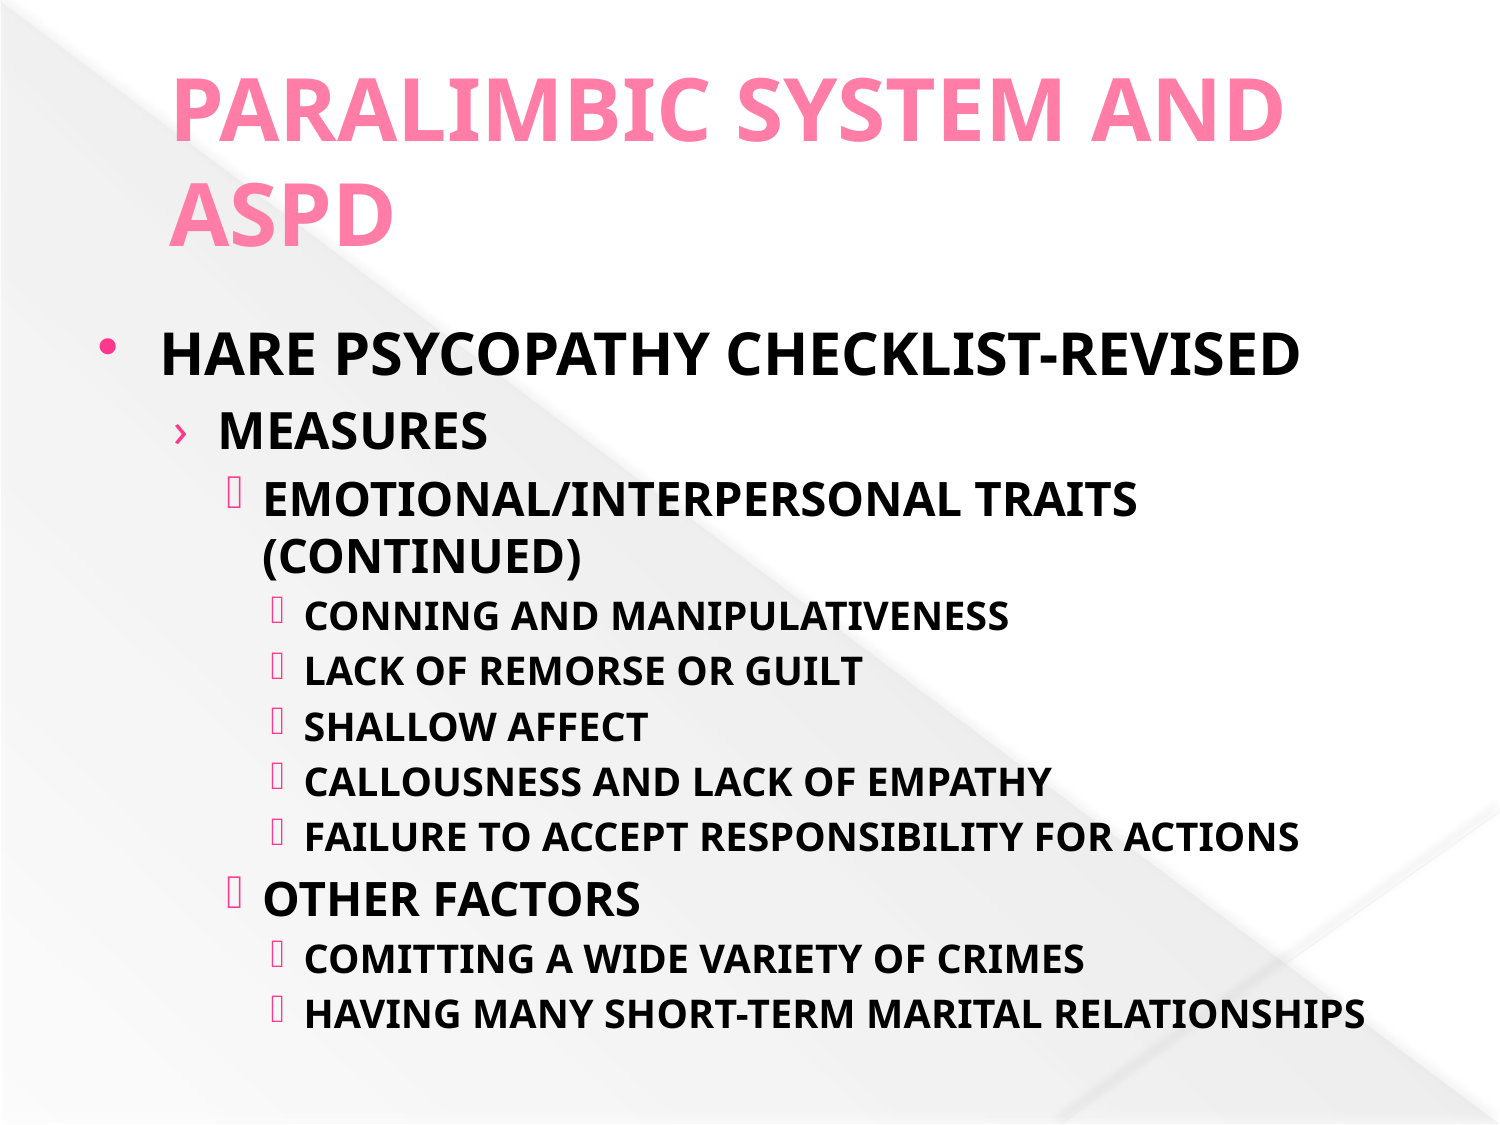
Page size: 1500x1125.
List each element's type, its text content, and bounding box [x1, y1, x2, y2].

title PARALIMBIC SYSTEM AND ASPD [75, 43, 1425, 274]
list HARE PSYCOPATHY CHECKLIST-REVISED MEASURES EMOTIONAL/INTERPERSONAL TRAITS (CONTINUED) CONNING AND MANIPULATIVENESS LACK OF REMORSE OR GUILT SHALLOW AFFECT CALLOUSNESS AND LACK OF EMPATHY FAILURE TO ACCEPT RESPONSIBILITY FOR ACTIONS OTHER FACTORS COMITTING A WIDE VARIETY OF CRIMES HAVING MANY SHORT-TERM MARITAL RELATIONSHIPS [75, 308, 1425, 1059]
